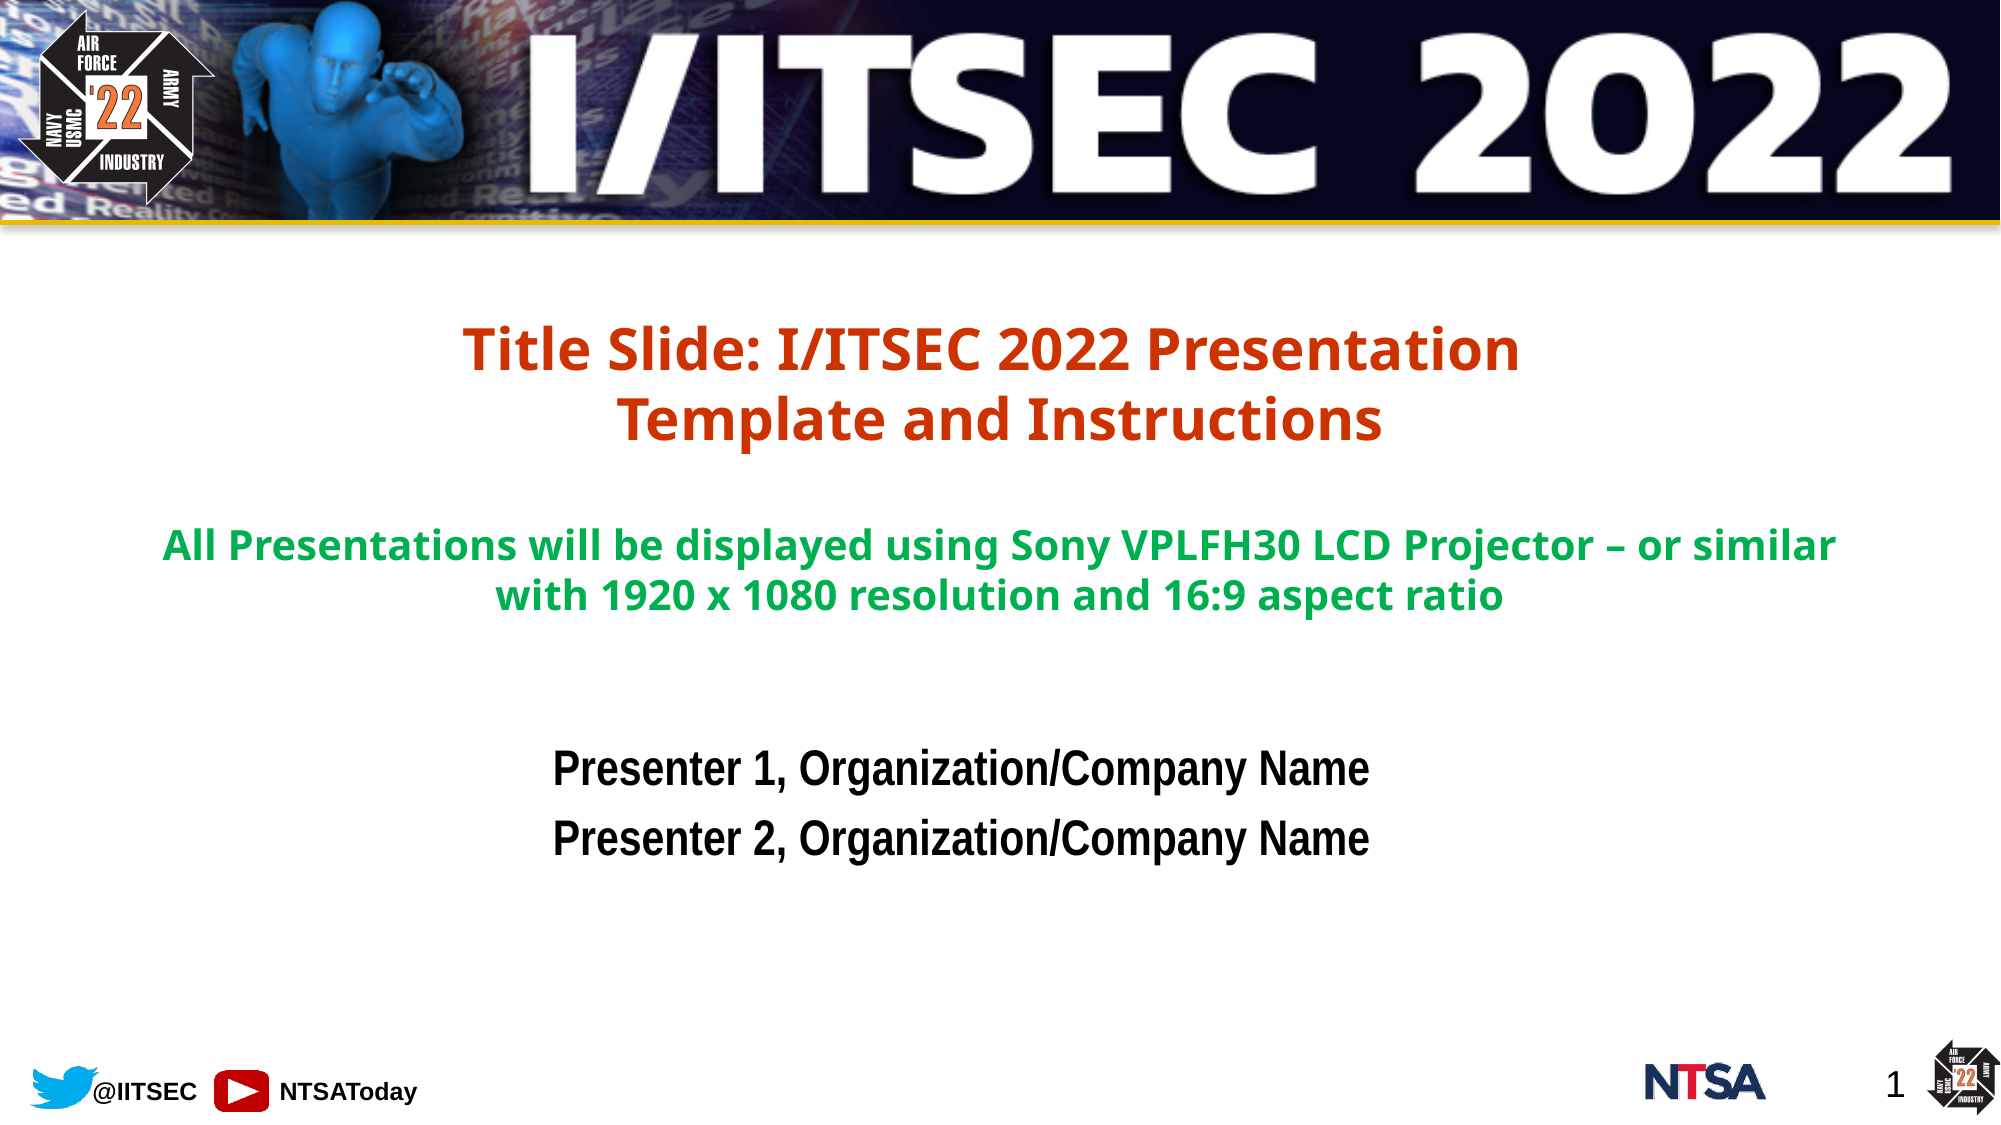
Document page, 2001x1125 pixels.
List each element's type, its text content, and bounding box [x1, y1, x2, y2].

picture [1615, 1045, 1796, 1117]
picture [214, 1070, 269, 1112]
picture [66, 1066, 99, 1109]
list Presenter 1, Organization/Company Name Presenter 2, Organization/Company Name [266, 727, 1658, 1046]
list Title Slide: I/ITSEC 2022 Presentation Template and Instructions All Presentations will be displayed using Sony VPLFH30 LCD Projector – or similar with 1920 x 1080 resolution and 16:9 aspect ratio [142, 304, 1858, 507]
slide_number 1 [1785, 1053, 1921, 1109]
picture [1925, 1038, 2001, 1118]
picture [0, 0, 2000, 220]
picture [29, 1066, 72, 1109]
